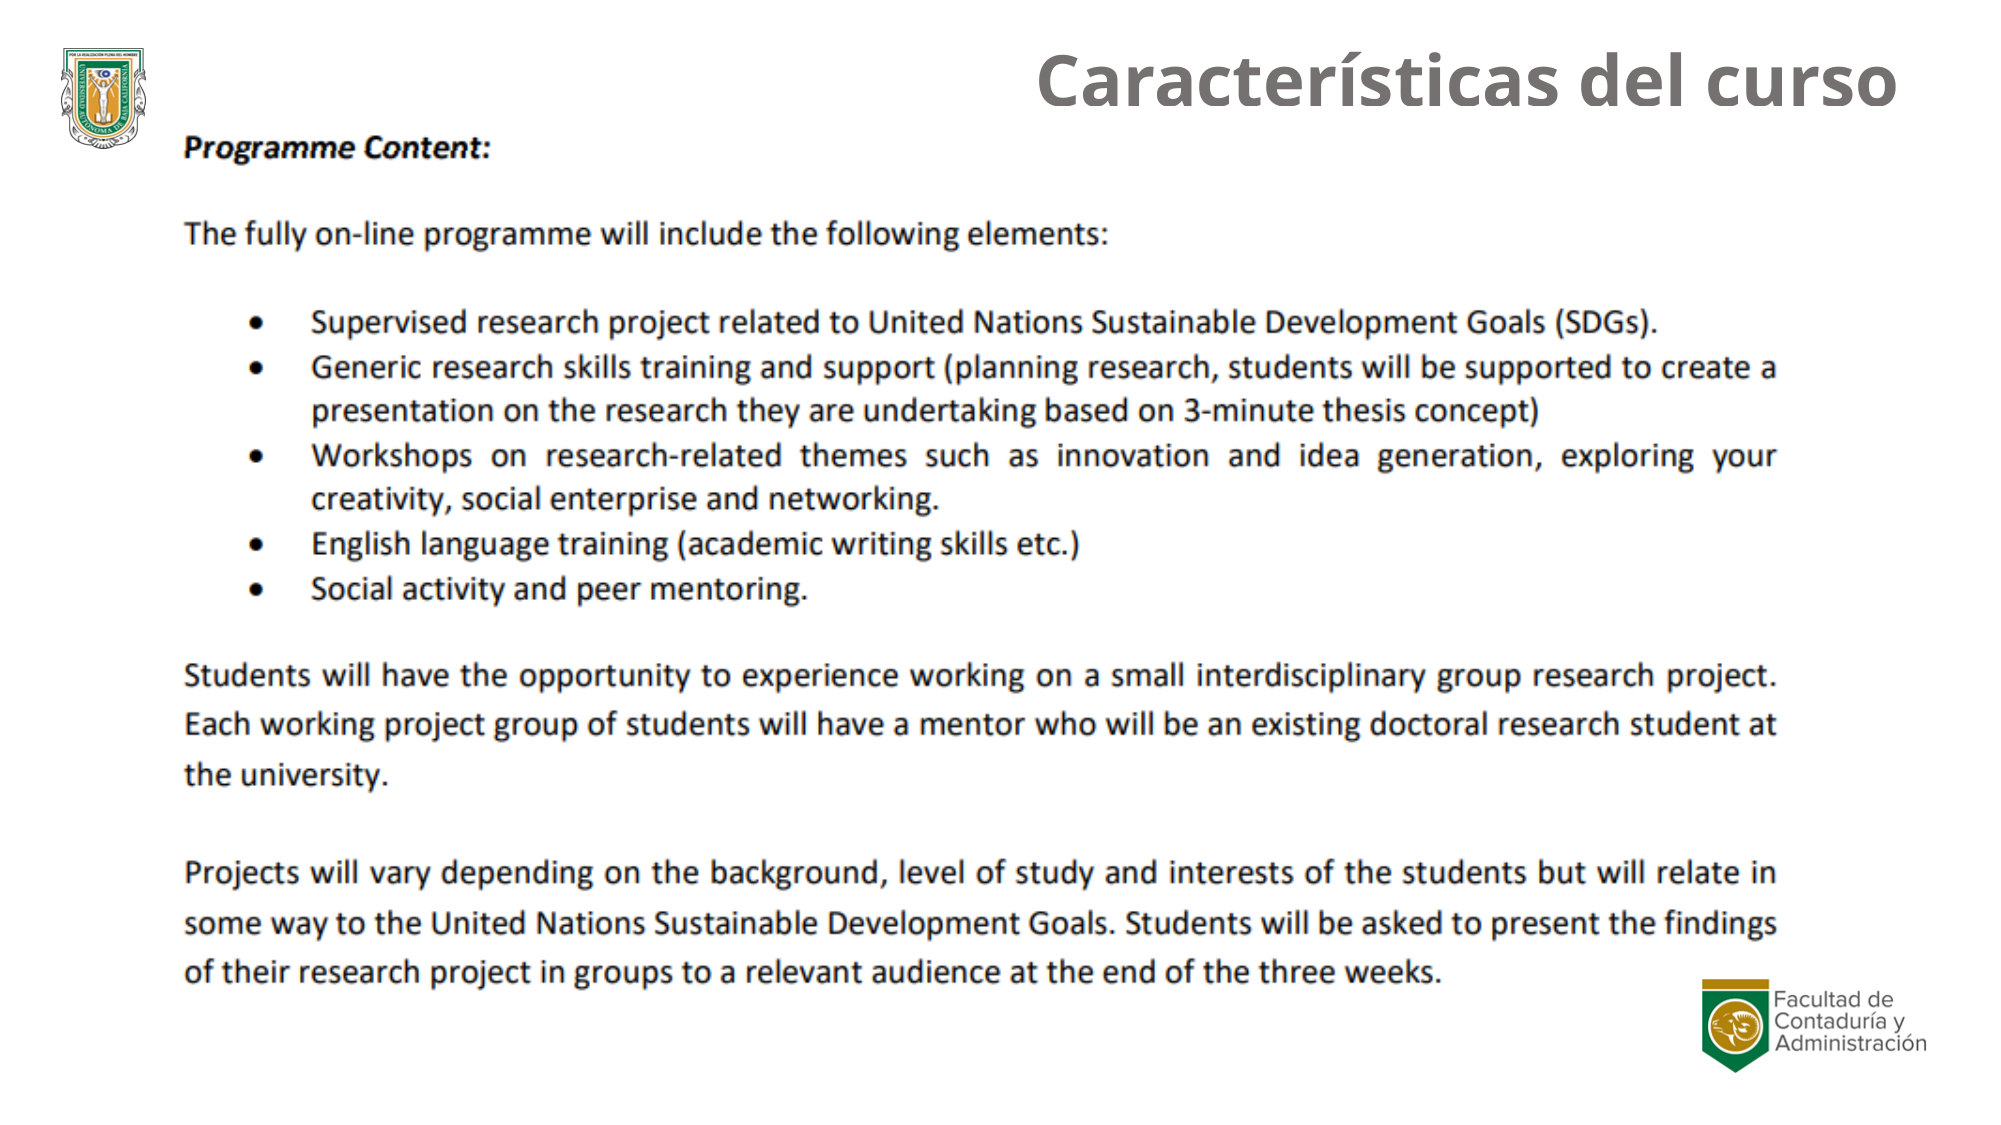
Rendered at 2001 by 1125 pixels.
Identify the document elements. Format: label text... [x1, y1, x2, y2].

picture [61, 48, 1938, 1088]
text_box Características del curso [576, 27, 1915, 128]
